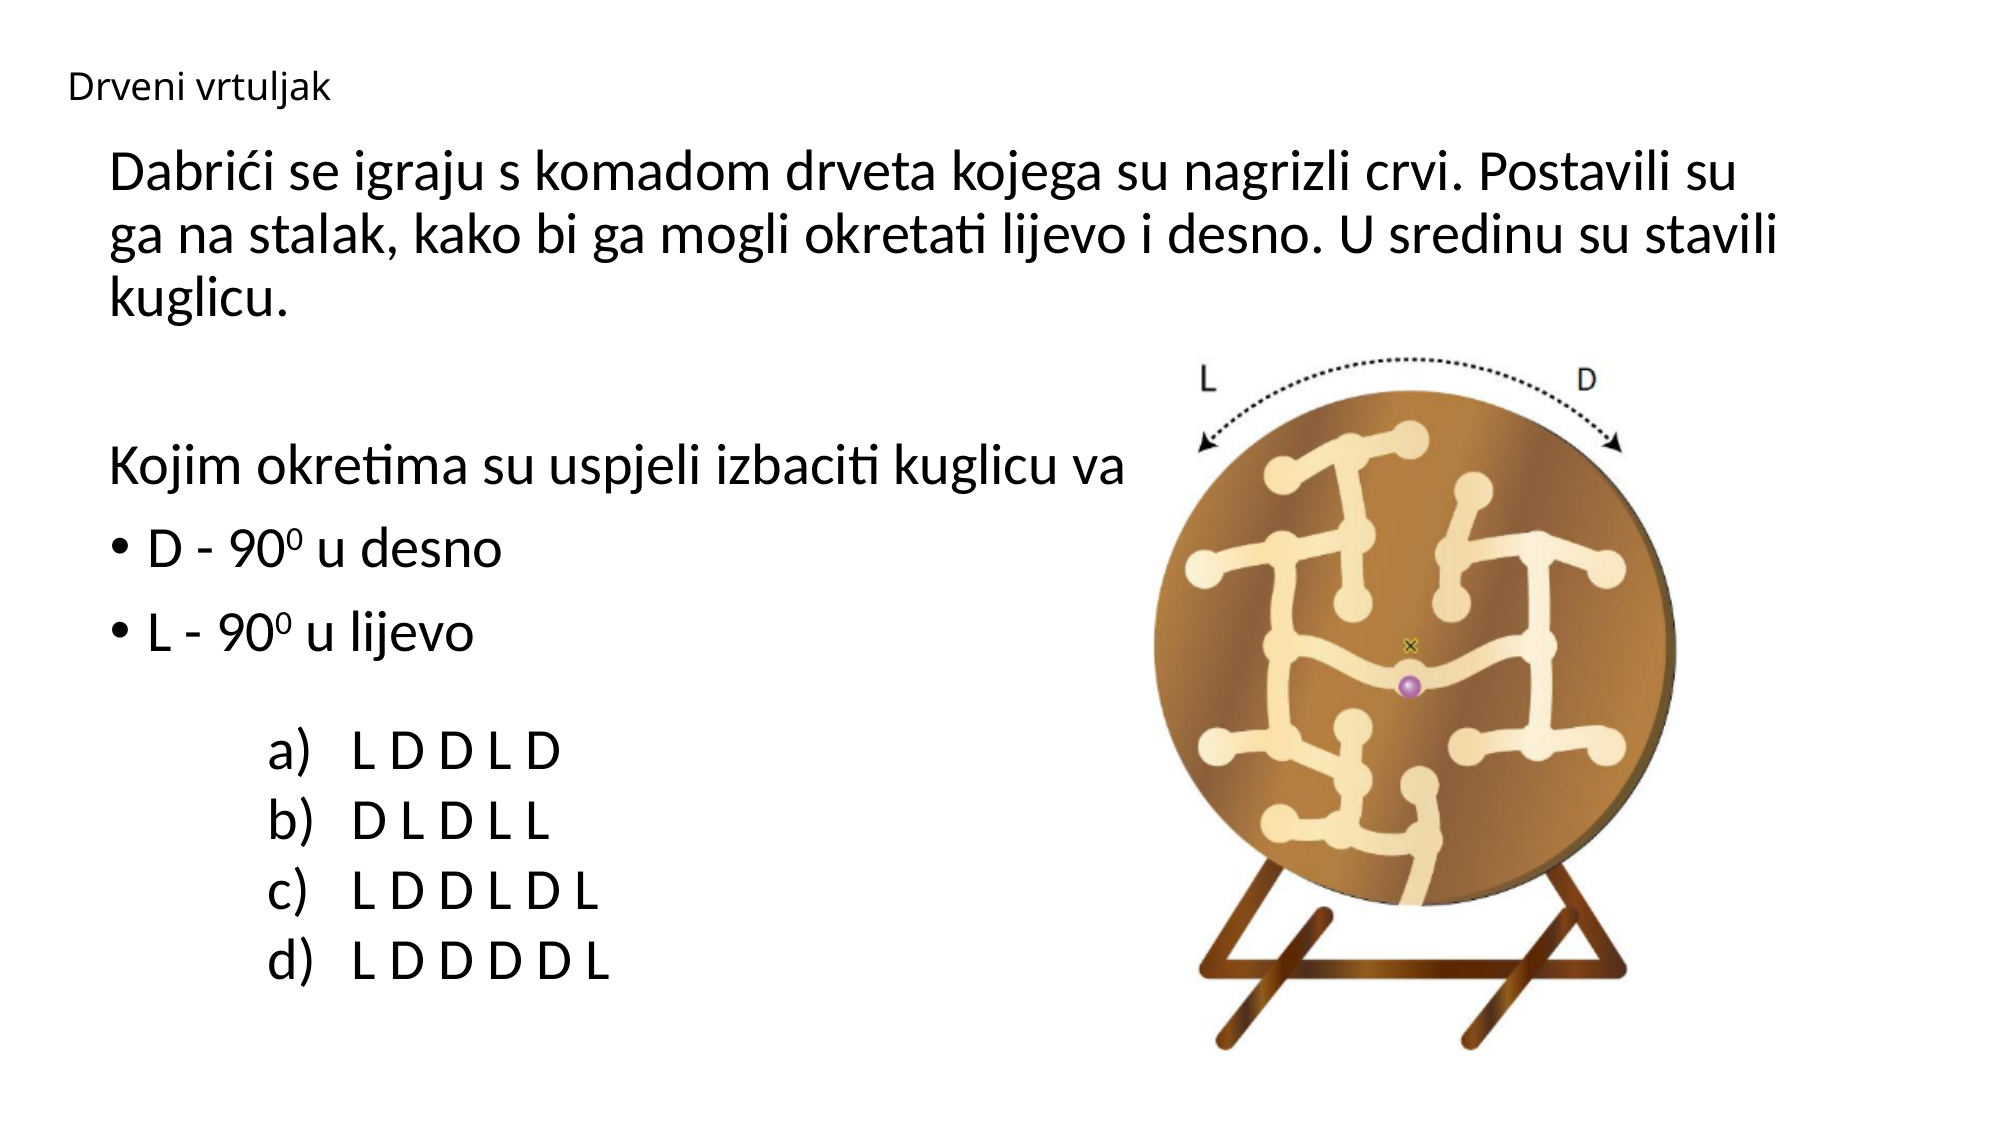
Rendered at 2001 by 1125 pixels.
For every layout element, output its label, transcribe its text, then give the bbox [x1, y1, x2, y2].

text_box L D D L D D L D L L L D D L D L L D D D D L [252, 703, 1128, 1044]
list Dabrići se igraju s komadom drveta kojega su nagrizli crvi. Postavili su ga na stalak, kako bi ga mogli okretati lijevo i desno. U sredinu su stavili kuglicu. Kojim okretima su uspjeli izbaciti kuglicu van? D - 900 u desno L - 900 u lijevo [94, 132, 1820, 847]
title Drveni vrtuljak [52, 59, 1863, 117]
picture [1128, 333, 1697, 1071]
